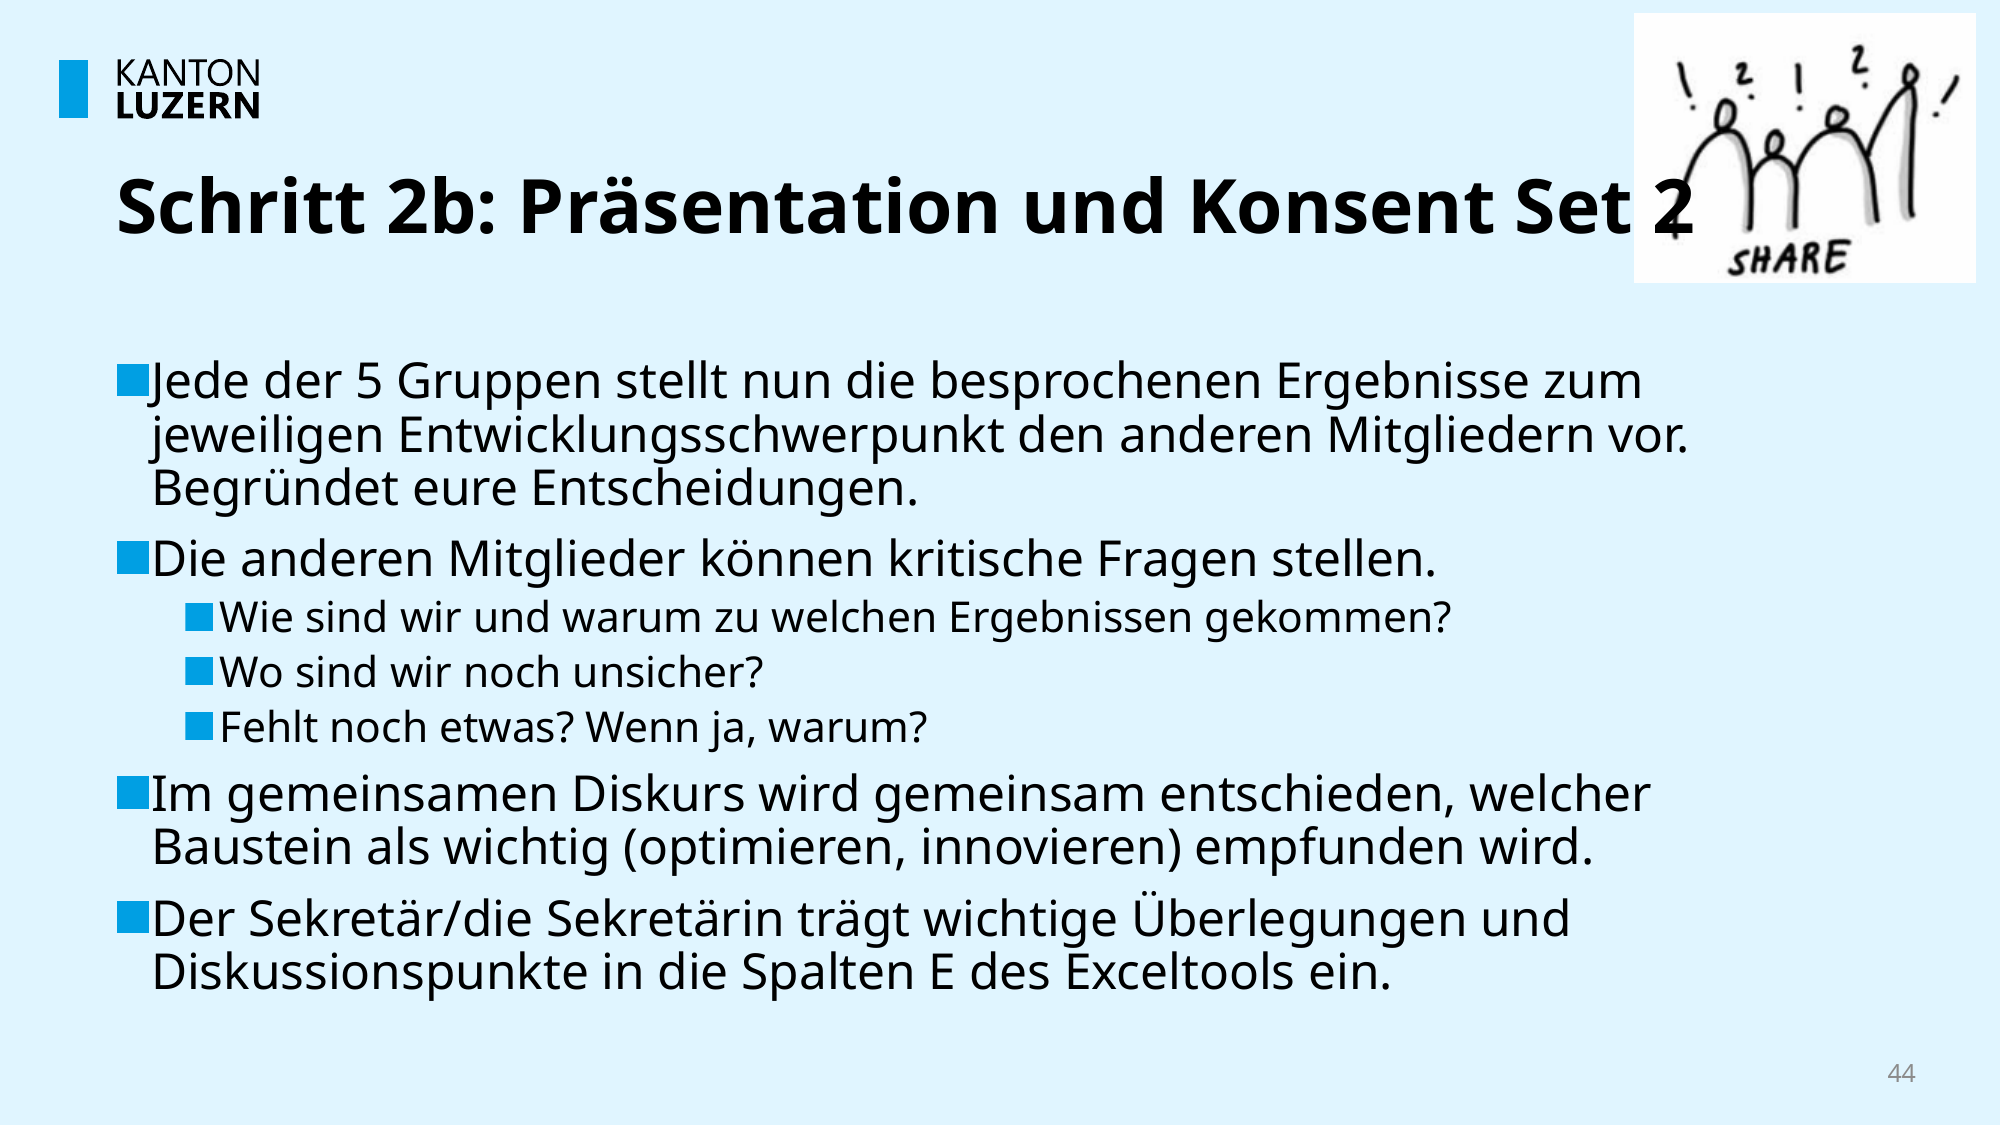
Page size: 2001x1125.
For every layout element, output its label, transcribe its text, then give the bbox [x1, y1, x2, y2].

text_box Schritt 2b: Präsentation und Konsent Set 2 [101, 161, 2000, 323]
slide_number 44 [1694, 1045, 1932, 1105]
list Jede der 5 Gruppen stellt nun die besprochenen Ergebnisse zum jeweiligen Entwicklungsschwerpunkt den anderen Mitgliedern vor. Begründet eure Entscheidungen. Die anderen Mitglieder können kritische Fragen stellen. Wie sind wir und warum zu welchen Ergebnissen gekommen? Wo sind wir noch unsicher? Fehlt noch etwas? Wenn ja, warum? Im gemeinsamen Diskurs wird gemeinsam entschieden, welcher Baustein als wichtig (optimieren, innovieren) empfunden wird. Der Sekretär/die Sekretärin trägt wichtige Überlegungen und Diskussionspunkte in die Spalten E des Exceltools ein. [101, 323, 1815, 1016]
picture [1634, 13, 1976, 283]
